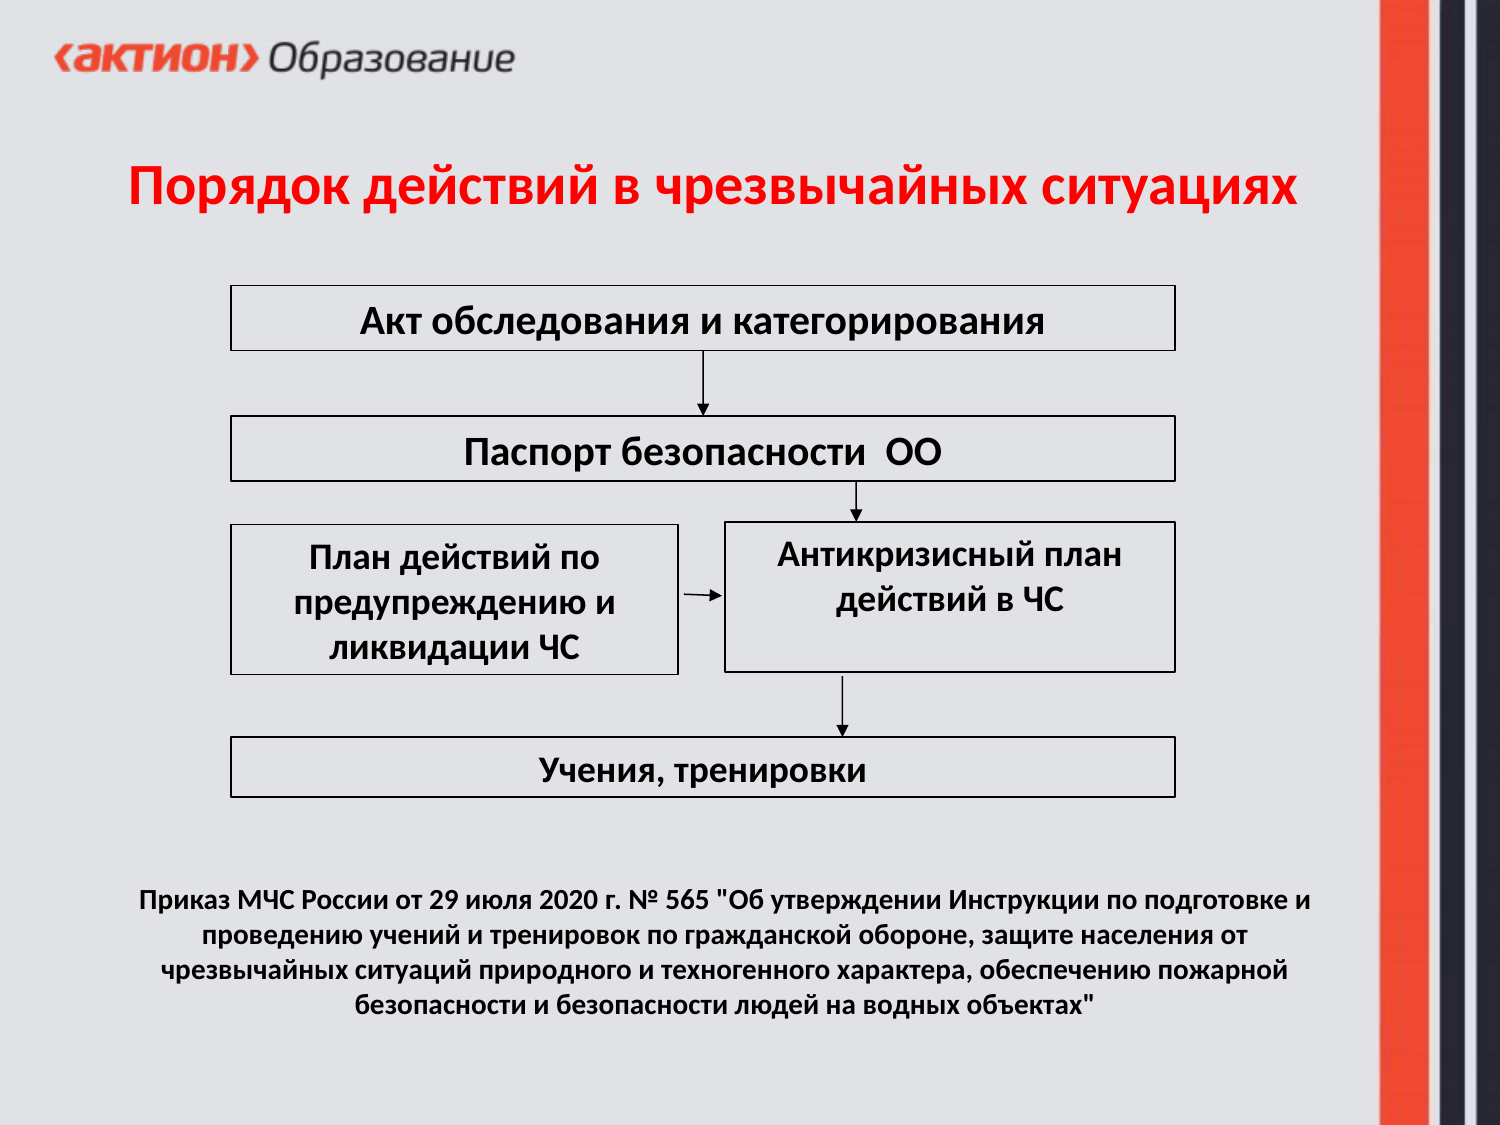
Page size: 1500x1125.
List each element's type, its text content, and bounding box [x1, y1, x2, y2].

picture [0, 0, 1500, 1125]
text_box План действий по предупреждению и ликвидации ЧС [231, 524, 679, 675]
text_box [850, 480, 863, 522]
text_box Порядок действий в чрезвычайных ситуациях [85, 139, 1343, 224]
text_box Акт обследования и категорирования [231, 285, 1175, 351]
text_box [696, 350, 710, 417]
text_box Антикризисный план действий в ЧС [725, 521, 1175, 672]
text_box Приказ МЧС России от 29 июля 2020 г. № 565 "Об утверждении Инструкции по подготовке и проведению учений и тренировок по гражданской обороне, защите населения от чрезвычайных ситуаций природного и техногенного характера, обеспечению пожарной безопасности и безопасности людей на водных объектах" [107, 872, 1344, 1028]
text_box Паспорт безопасности ОО [231, 416, 1175, 482]
text_box Учения, тренировки [231, 737, 1175, 798]
text_box [683, 589, 723, 602]
text_box [836, 676, 849, 738]
